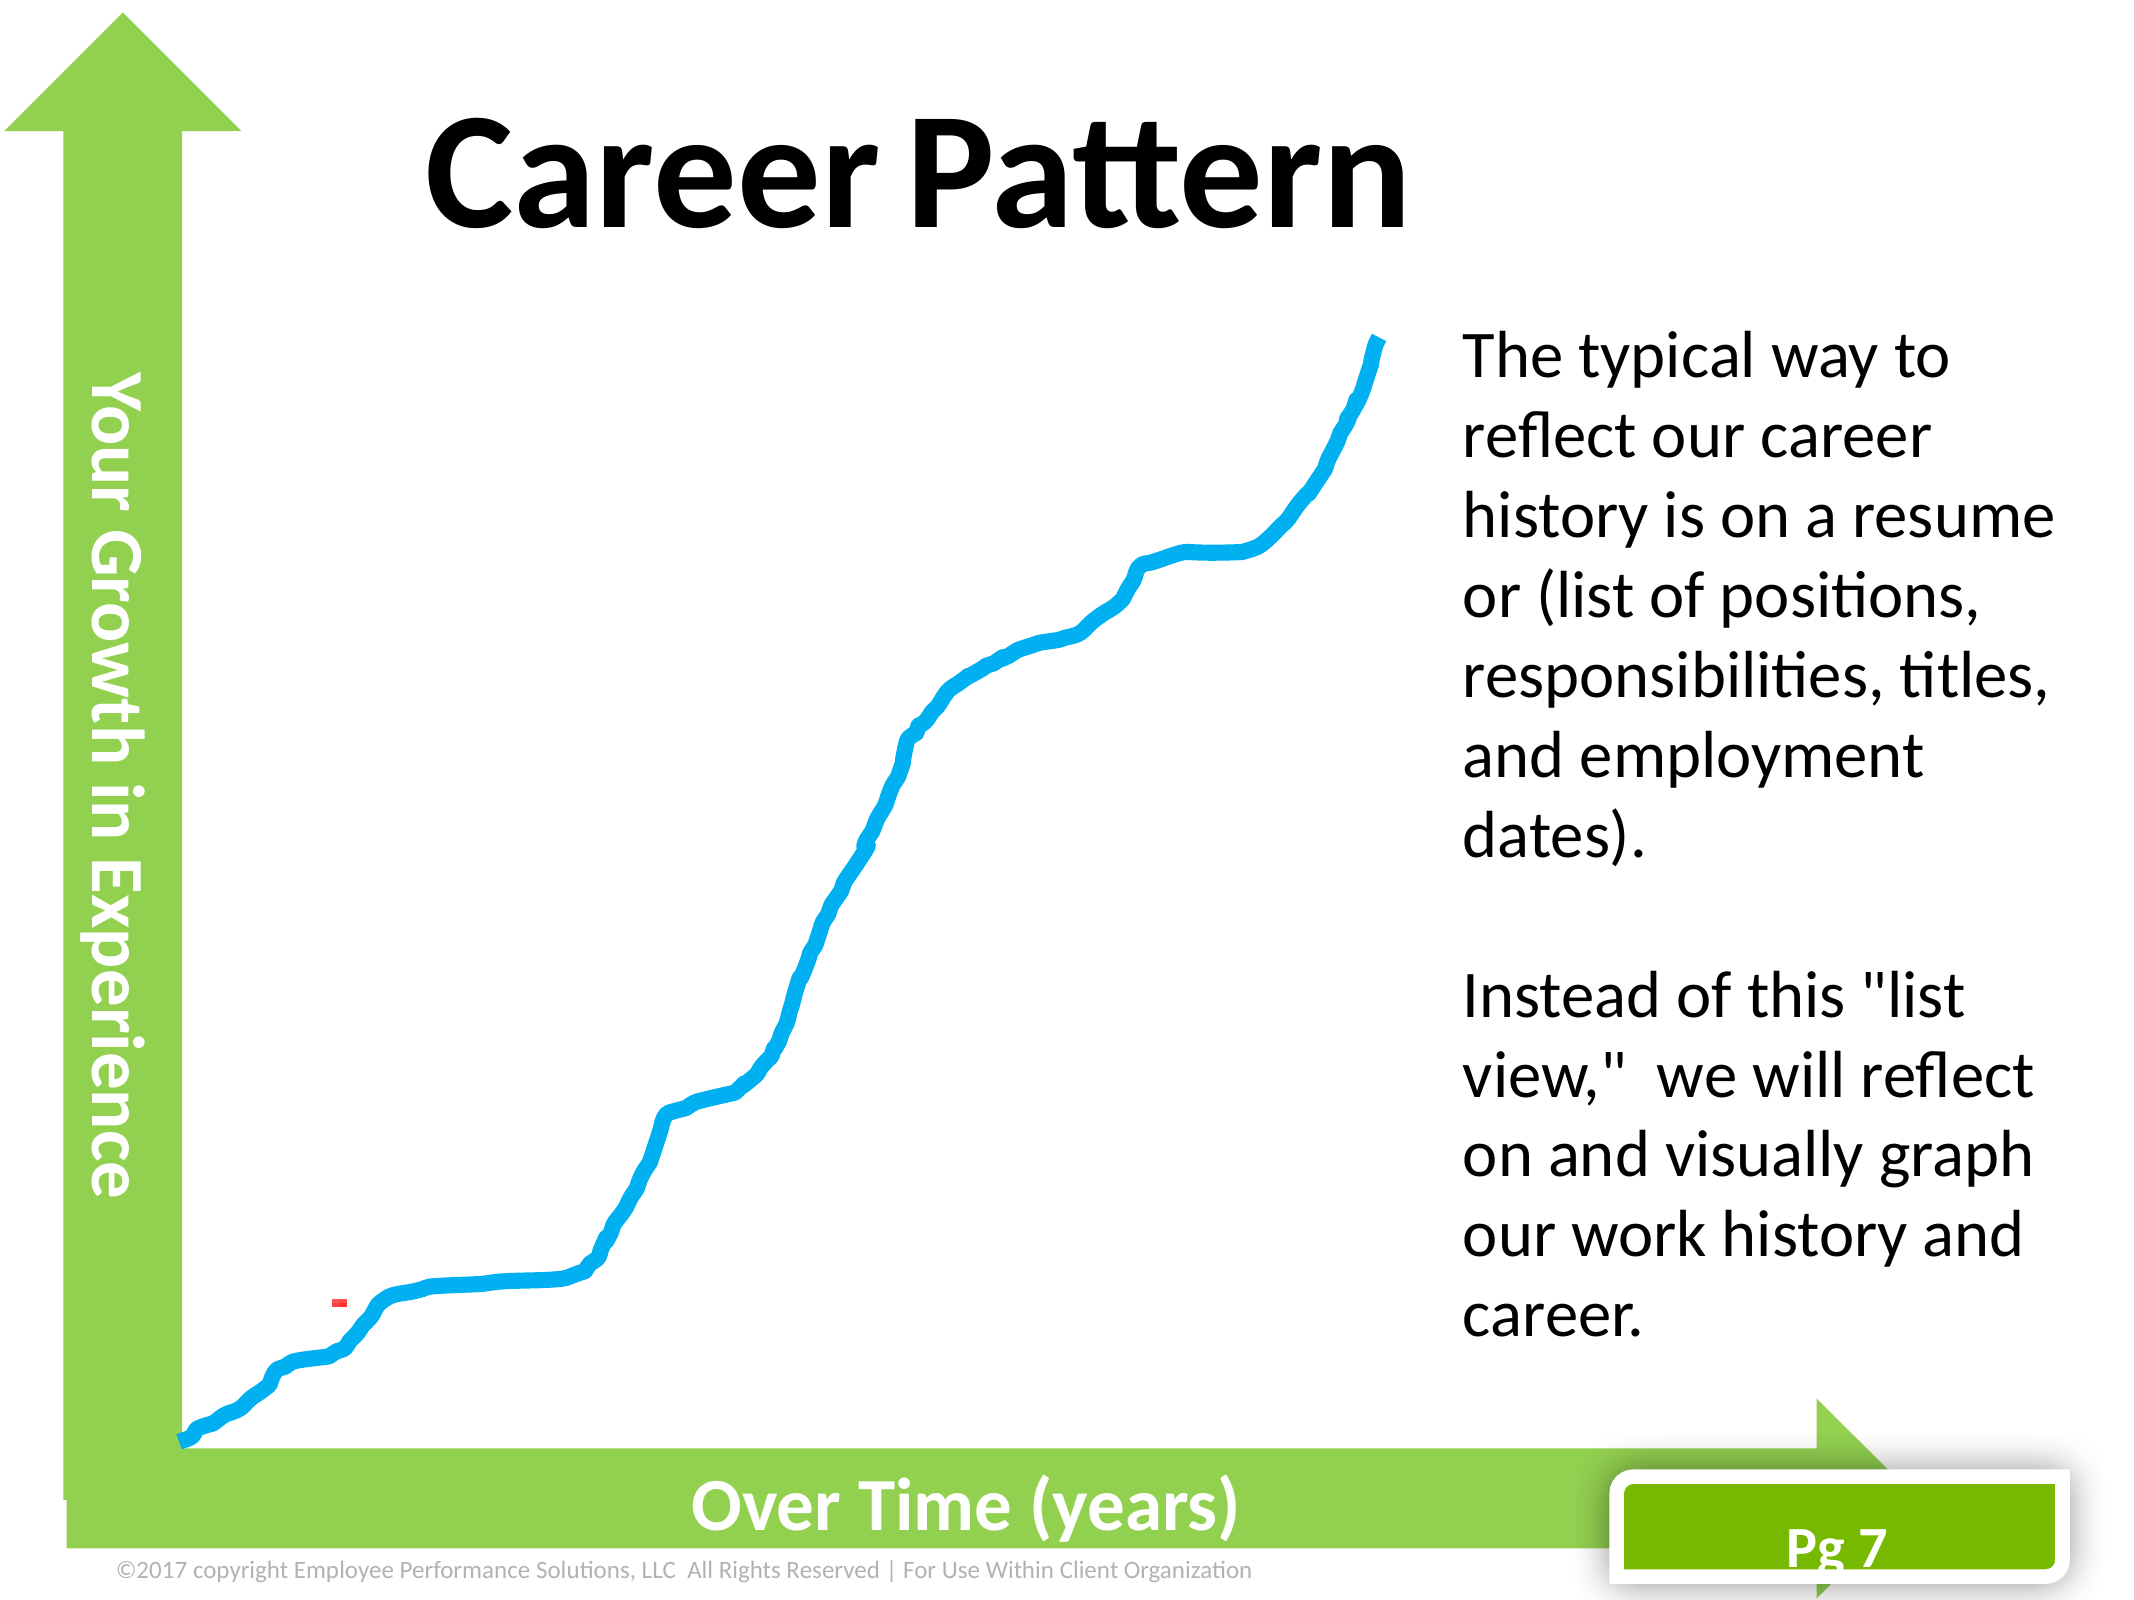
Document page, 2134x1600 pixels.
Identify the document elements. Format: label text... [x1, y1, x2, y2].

text_box The typical way to reflect our career history is on a resume or (list of positions, responsibilities, titles, and employment dates). Instead of this "list view," we will reflect on and visually graph our work history and career. [1441, 300, 2117, 1600]
text_box Over Time (years) [66, 1448, 1441, 1549]
text_box Career Pattern [404, 49, 1702, 272]
text_box Your Growth in Experience [4, 12, 242, 1500]
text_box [1616, 1476, 2063, 1588]
text_box [179, 337, 1380, 1442]
picture [332, 1299, 347, 1308]
footer ©2017 copyright Employee Performance Solutions, LLC All Rights Reserved | For Use Within Client Organization [0, 1525, 1380, 1600]
